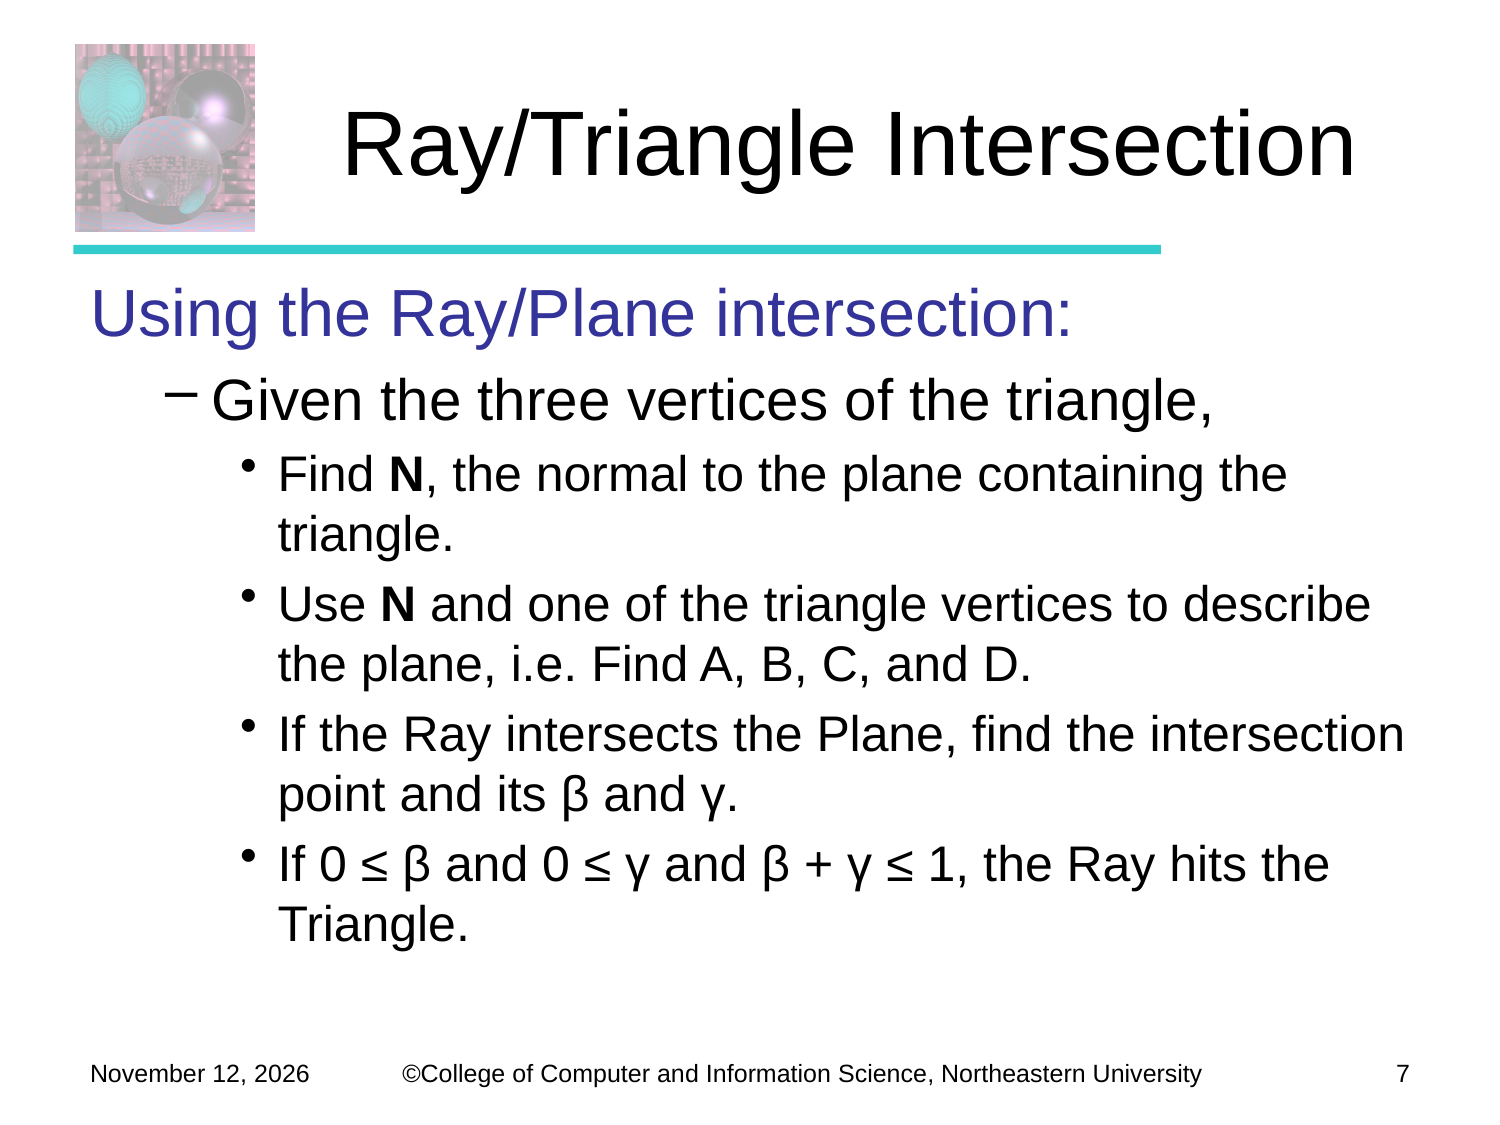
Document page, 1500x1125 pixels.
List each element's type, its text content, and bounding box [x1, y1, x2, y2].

picture [75, 44, 255, 232]
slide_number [74, 1049, 338, 1101]
list Using the Ray/Plane intersection: Given the three vertices of the triangle, Find N, the normal to the plane containing the triangle. Use N and one of the triangle vertices to describe the plane, i.e. Find A, B, C, and D. If the Ray intersects the Plane, find the intersection point and its β and γ. If 0 ≤ β and 0 ≤ γ and β + γ ≤ 1, the Ray hits the Triangle. [74, 262, 1426, 1006]
slide_number 7 [1299, 1049, 1426, 1103]
title Ray/Triangle Intersection [274, 44, 1426, 233]
